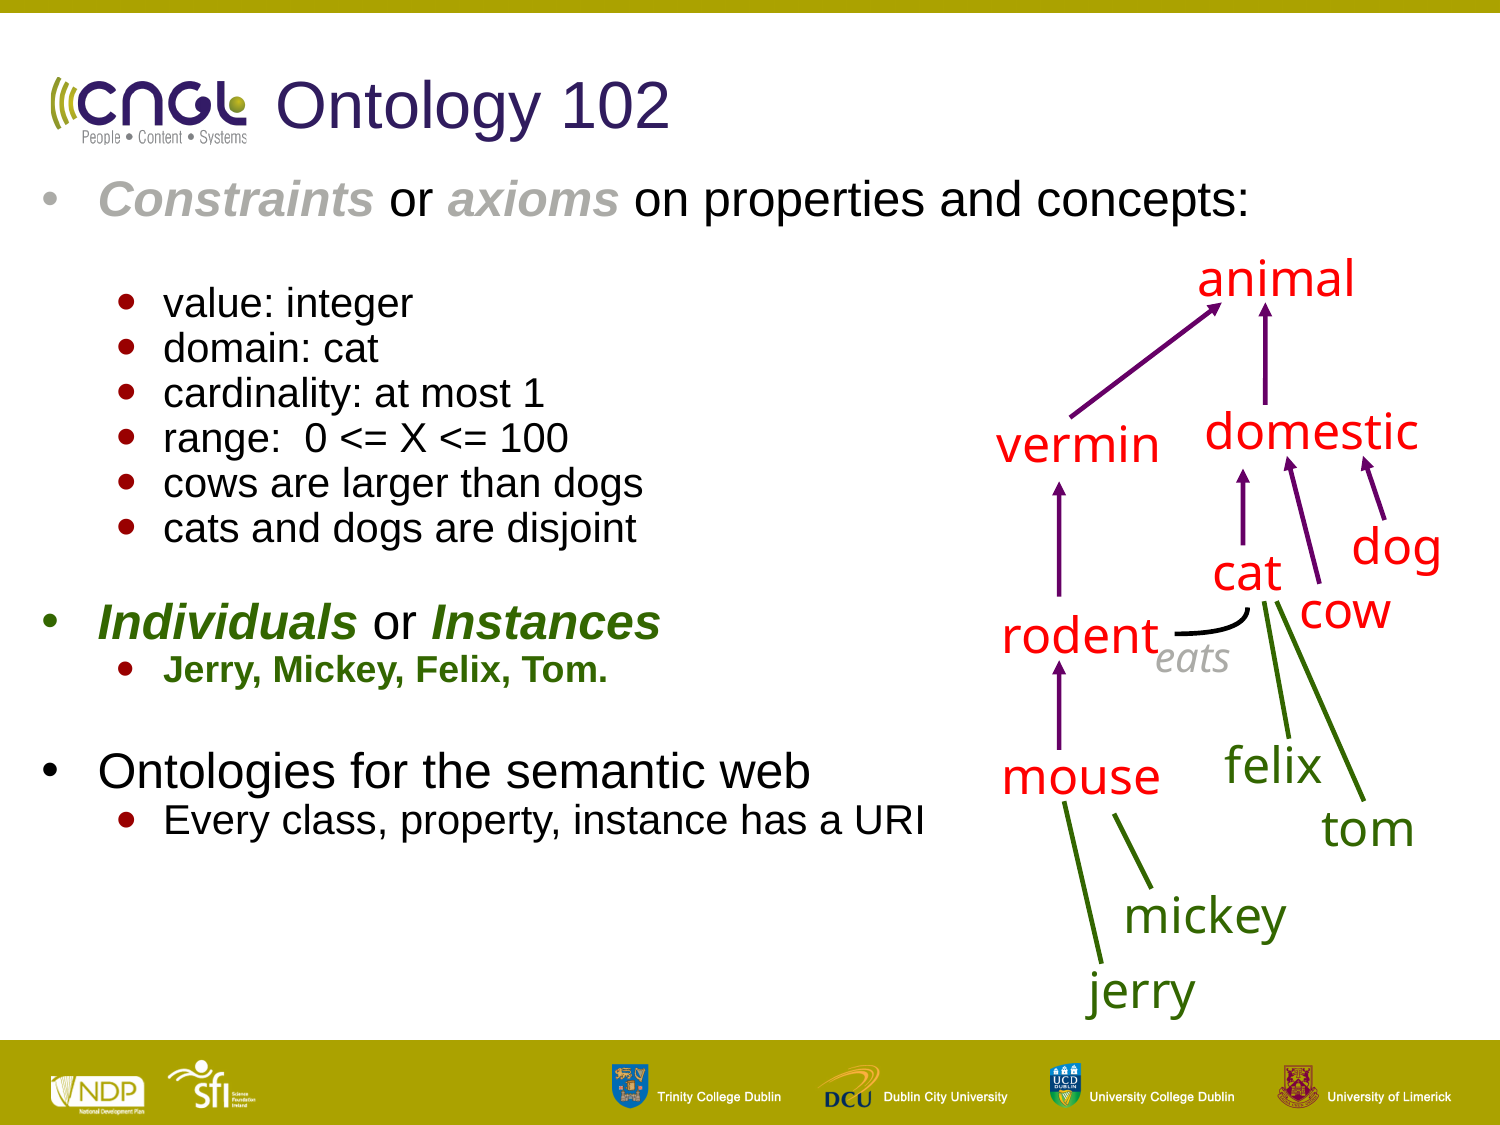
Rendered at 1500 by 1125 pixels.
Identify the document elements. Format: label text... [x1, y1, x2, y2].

picture [0, 1040, 1500, 1125]
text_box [988, 238, 1455, 1027]
text_box Constraints or axioms on properties and concepts: value: integer domain: cat cardinality: at most 1 range: 0 <= X <= 100 cows are larger than dogs cats and dogs are disjoint Individuals or Instances Jerry, Mickey, Felix, Tom. Ontologies for the semantic web Every class, property, instance has a URI [26, 166, 1311, 923]
picture [0, 0, 1500, 13]
text_box Ontology 102 [261, 54, 1459, 162]
